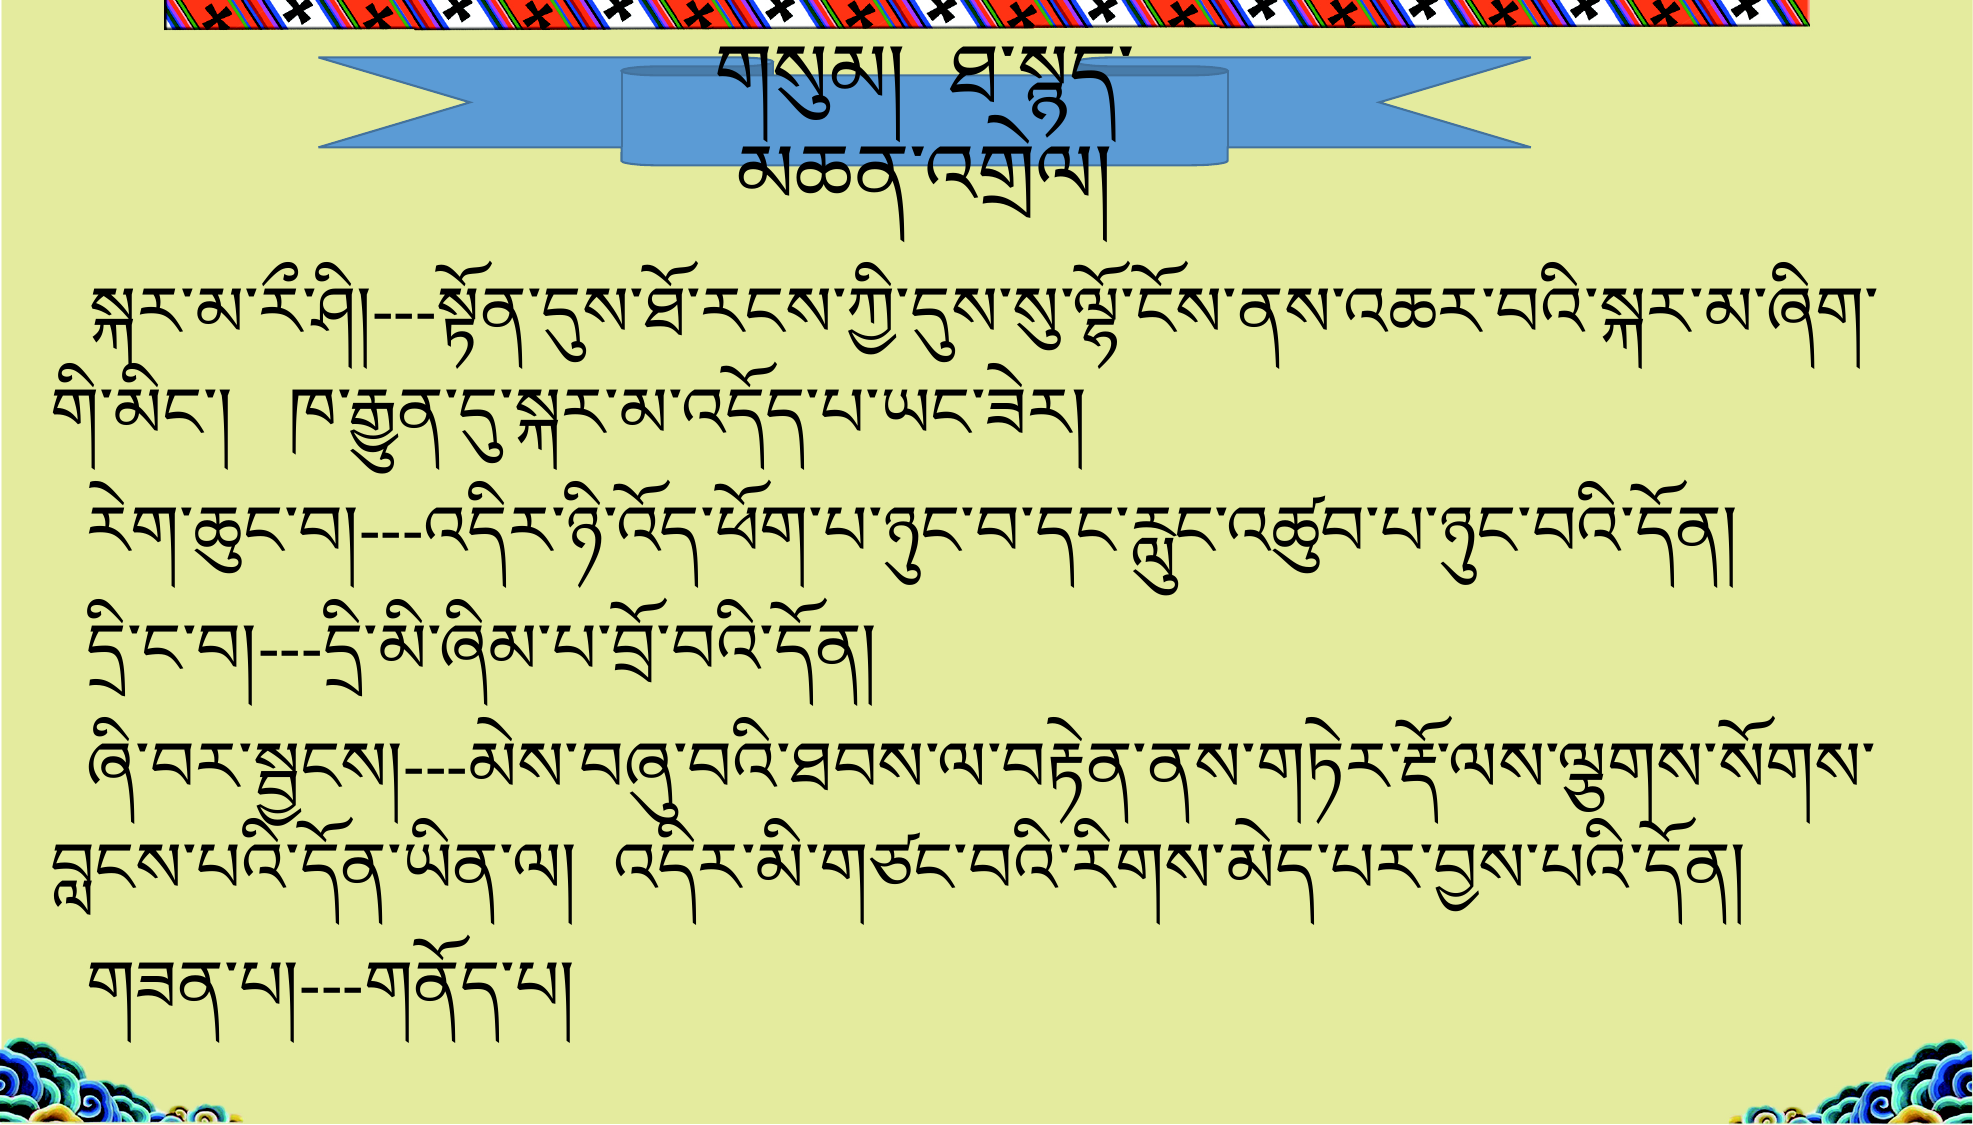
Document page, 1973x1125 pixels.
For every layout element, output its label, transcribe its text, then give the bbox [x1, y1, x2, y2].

picture [0, 0, 1973, 1125]
list སྐར་མ་རྀ་ཤི།---སྟོན་དུས་ཐོ་རངས་ཀྱི་དུས་སུ་ལྷོ་ངོས་ནས་འཆར་བའི་སྐར་མ་ཞིག་གི་མིང་། ཁ་རྒྱུན་དུ་སྐར་མ་འདོད་པ་ཡང་ཟེར། རེག་ཆུང་བ།---འདིར་ཉི་འོད་ཕོག་པ་ཉུང་བ་དང་རླུང་འཚུབ་པ་ཉུང་བའི་དོན། དྲི་ང་བ།---དྲི་མི་ཞིམ་པ་བྲོ་བའི་དོན། ཞི་བར་སྦྱངས།---མེས་བཞུ་བའི་ཐབས་ལ་བརྟེན་ནས་གཏེར་རྡོ་ལས་ལྕགས་སོགས་བླངས་པའི་དོན་ཡིན་ལ། འདིར་མི་གཙང་བའི་རིགས་མེད་པར་བྱས་པའི་དོན། གཟན་པ།---གནོད་པ། [35, 242, 1929, 1110]
text_box གསུམ། ཐ་སྙད་མཆན་འགྲེལ། [318, 56, 1532, 167]
